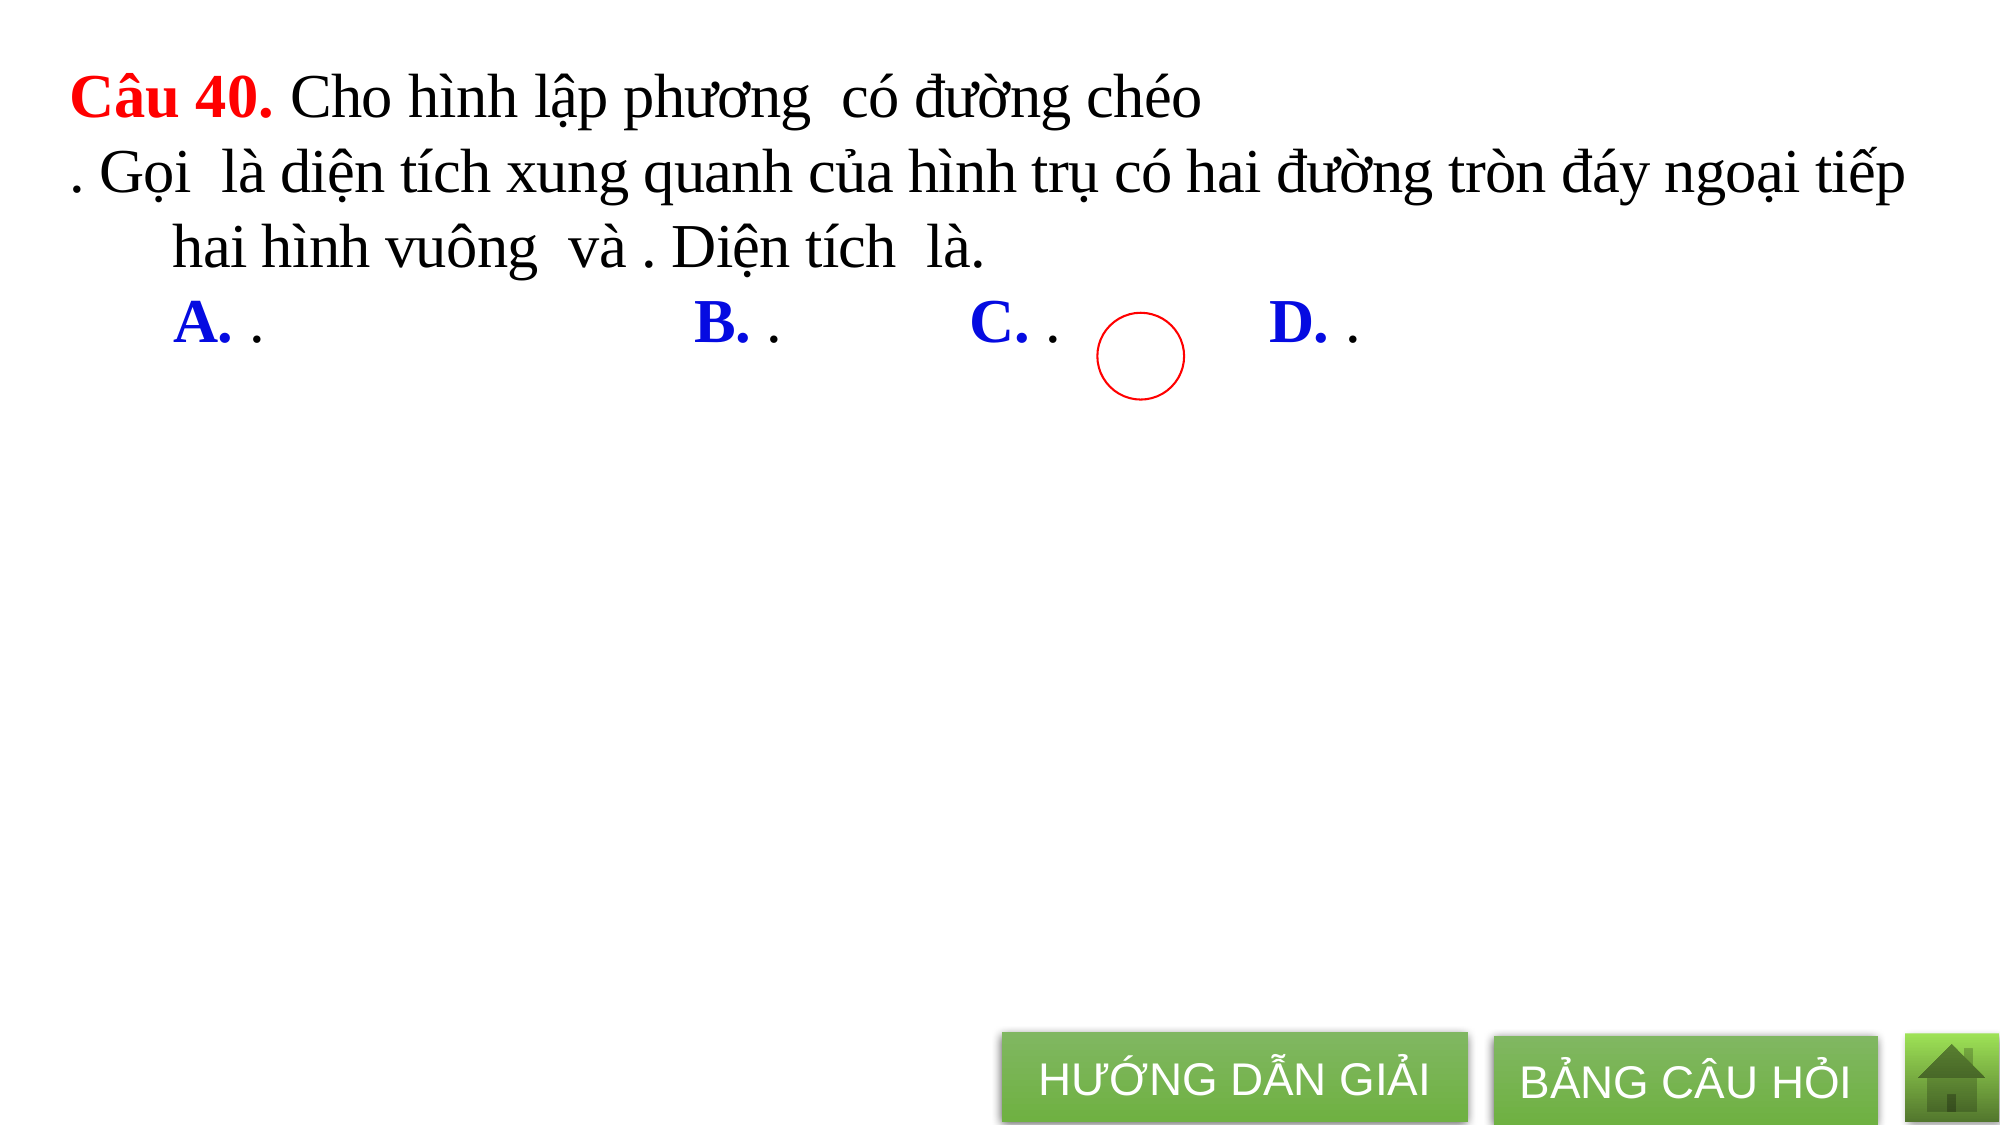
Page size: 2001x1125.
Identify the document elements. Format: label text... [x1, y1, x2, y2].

text_box [1096, 311, 1186, 401]
text_box HƯỚNG DẪN GIẢI [1001, 1032, 1468, 1122]
text_box BẢNG CÂU HỎI [1493, 1035, 1879, 1125]
text_box [1904, 1032, 2000, 1123]
